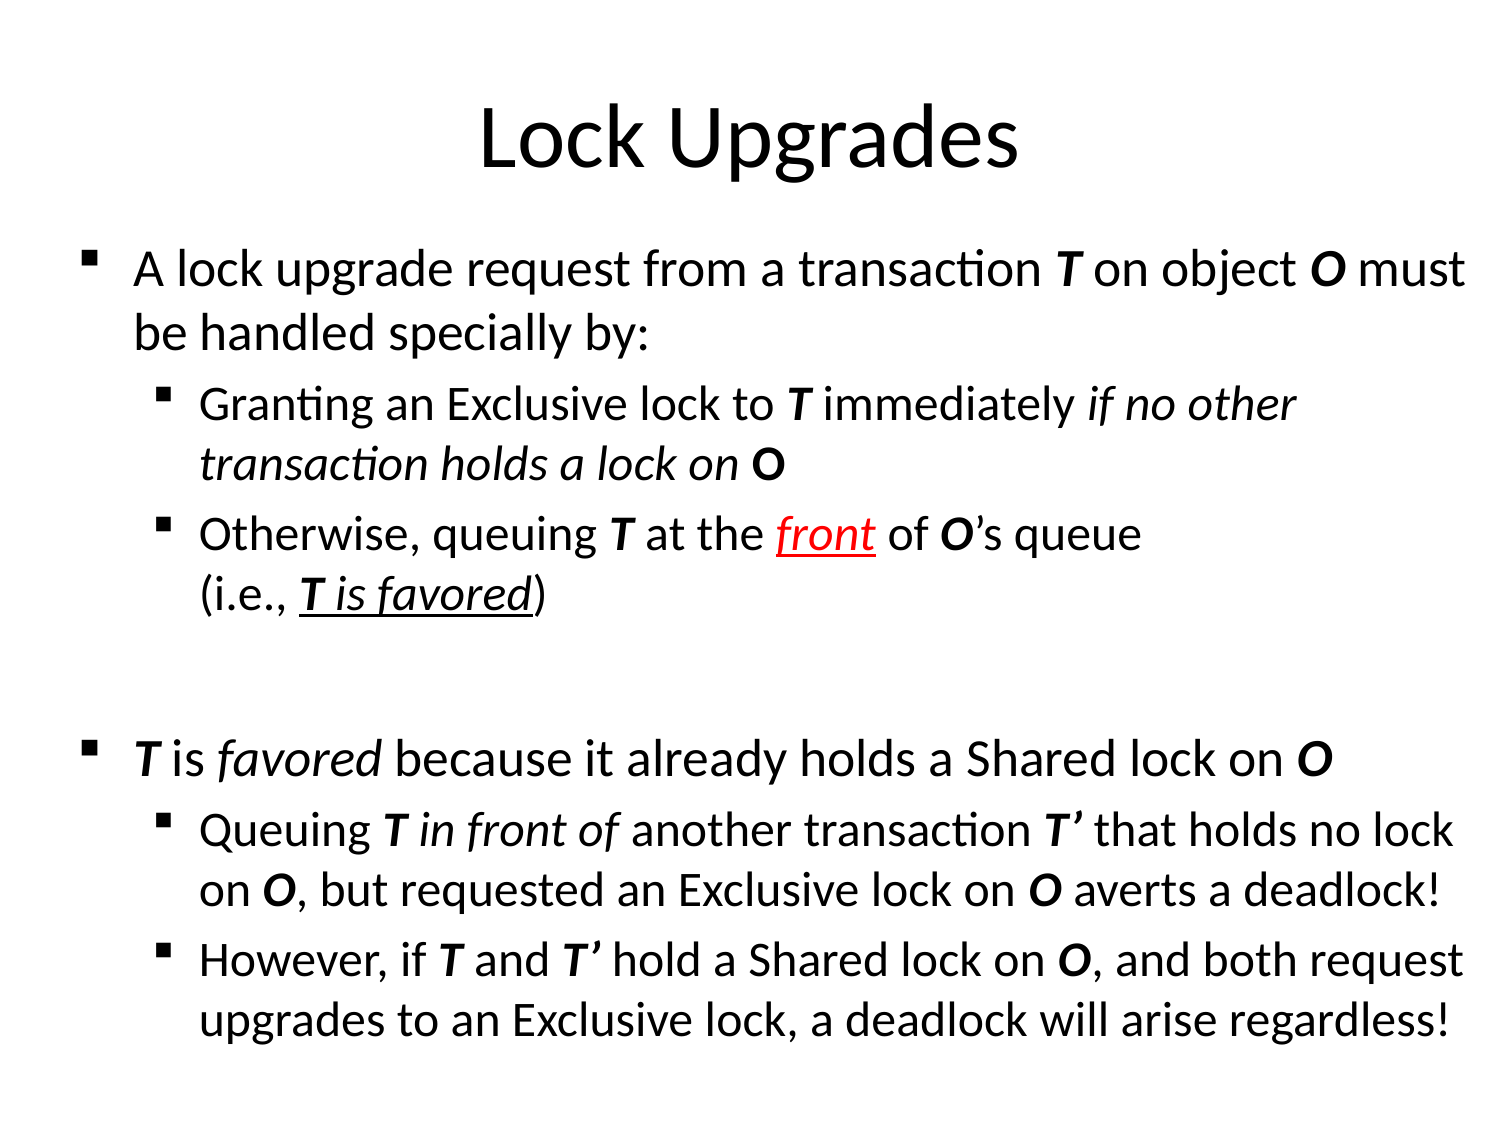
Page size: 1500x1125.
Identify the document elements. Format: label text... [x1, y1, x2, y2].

title Lock Upgrades [75, 37, 1425, 224]
list A lock upgrade request from a transaction T on object O must be handled specially by: Granting an Exclusive lock to T immediately if no other transaction holds a lock on O Otherwise, queuing T at the front of O’s queue (i.e., T is favored) T is favored because it already holds a Shared lock on O Queuing T in front of another transaction T’ that holds no lock on O, but requested an Exclusive lock on O averts a deadlock! However, if T and T’ hold a Shared lock on O, and both request upgrades to an Exclusive lock, a deadlock will arise regardless! [62, 224, 1488, 1113]
